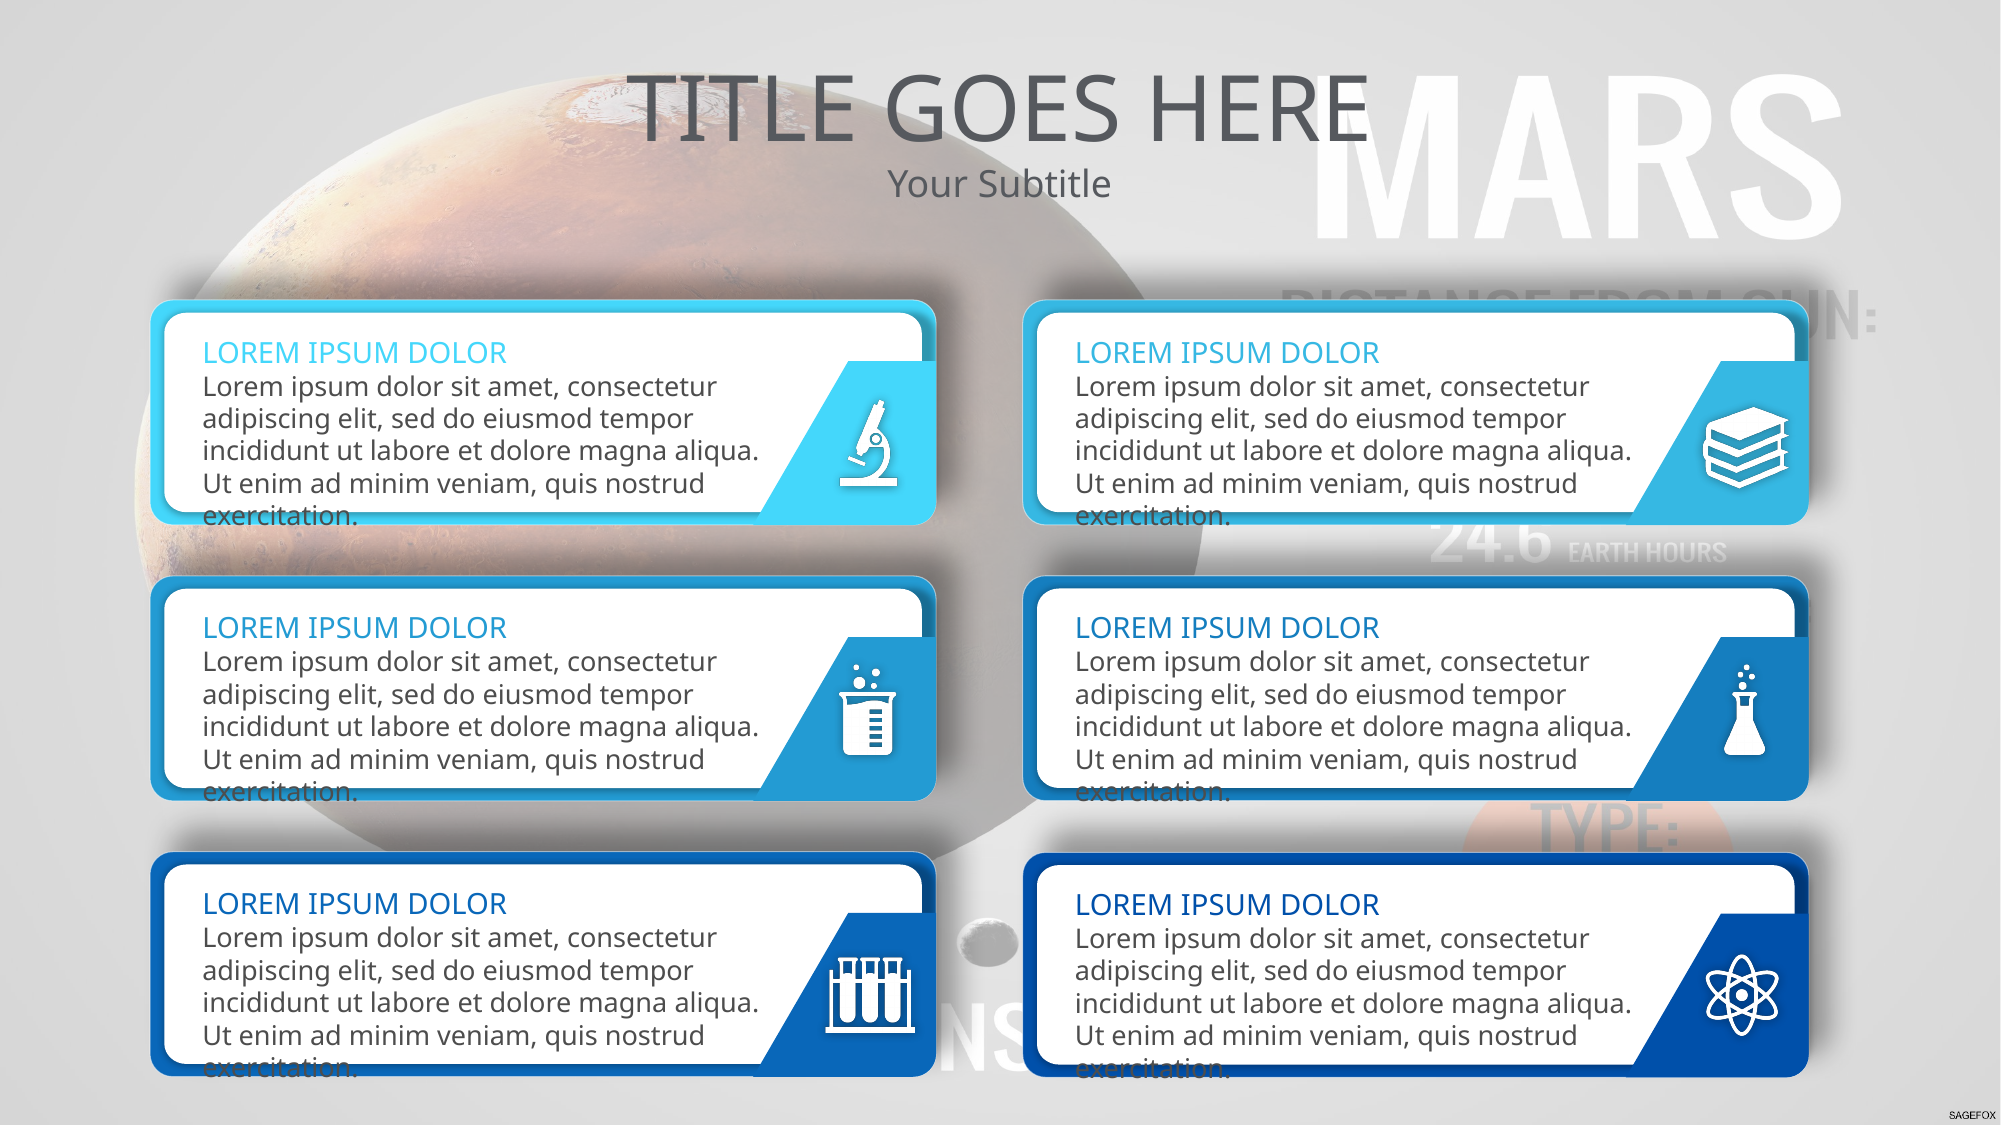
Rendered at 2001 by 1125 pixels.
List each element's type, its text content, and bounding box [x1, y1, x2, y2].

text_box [160, 540, 970, 790]
text_box [1021, 574, 1810, 802]
picture [821, 946, 919, 1044]
text_box [751, 636, 938, 802]
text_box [160, 264, 970, 513]
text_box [160, 816, 970, 1063]
picture [819, 394, 918, 492]
text_box [1021, 298, 1810, 526]
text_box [1036, 312, 1795, 513]
text_box [751, 911, 938, 1078]
table_cell [0, 0, 2000, 1125]
text_box [148, 850, 937, 1078]
text_box [751, 360, 938, 527]
picture [818, 660, 917, 759]
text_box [1036, 588, 1795, 788]
text_box [1624, 912, 1810, 1079]
picture [1695, 660, 1794, 759]
picture [1697, 398, 1795, 497]
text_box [1033, 540, 1844, 790]
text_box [1033, 816, 1844, 1067]
text_box [148, 298, 938, 526]
text_box [148, 574, 938, 802]
picture [1925, 0, 2001, 1125]
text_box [164, 588, 922, 789]
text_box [164, 864, 922, 1064]
text_box [1624, 360, 1810, 527]
picture [1693, 946, 1791, 1044]
text_box [1624, 635, 1810, 802]
text_box TITLE GOES HERE Your Subtitle [548, 42, 1452, 212]
text_box [1021, 851, 1810, 1079]
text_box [1036, 865, 1795, 1065]
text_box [164, 312, 922, 513]
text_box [1033, 264, 1844, 514]
